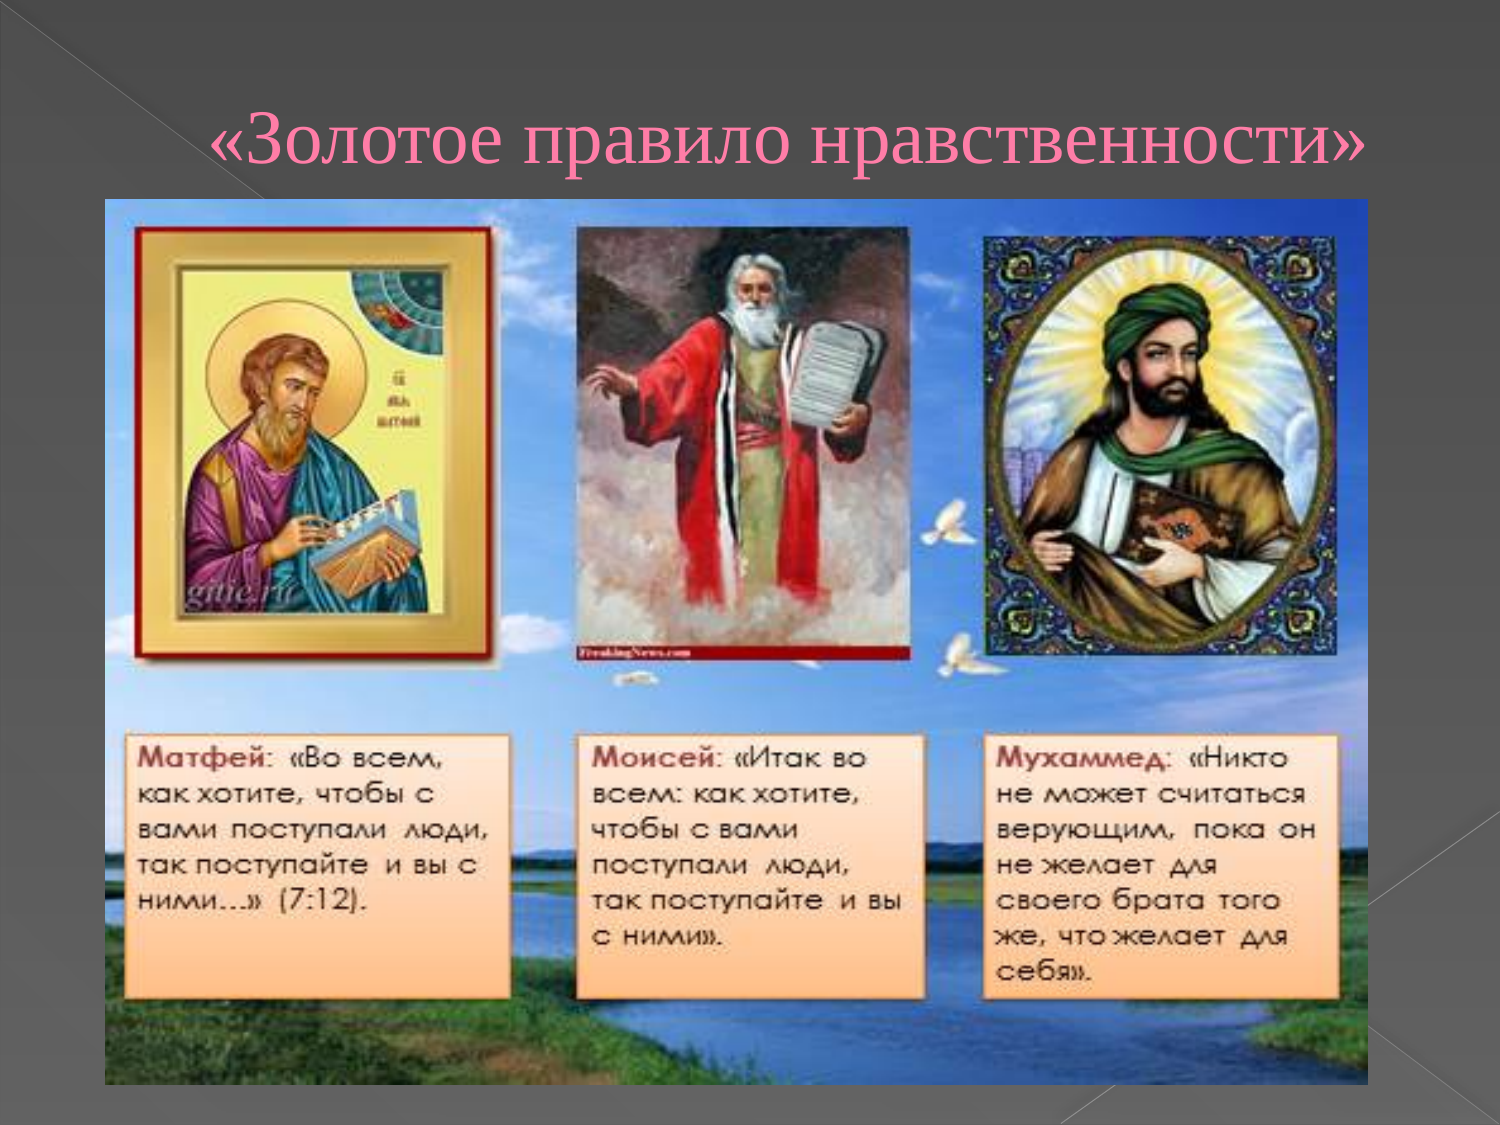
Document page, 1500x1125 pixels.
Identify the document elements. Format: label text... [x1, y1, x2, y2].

picture [105, 198, 1368, 1085]
title «Золотое правило нравственности» [75, 43, 1425, 223]
